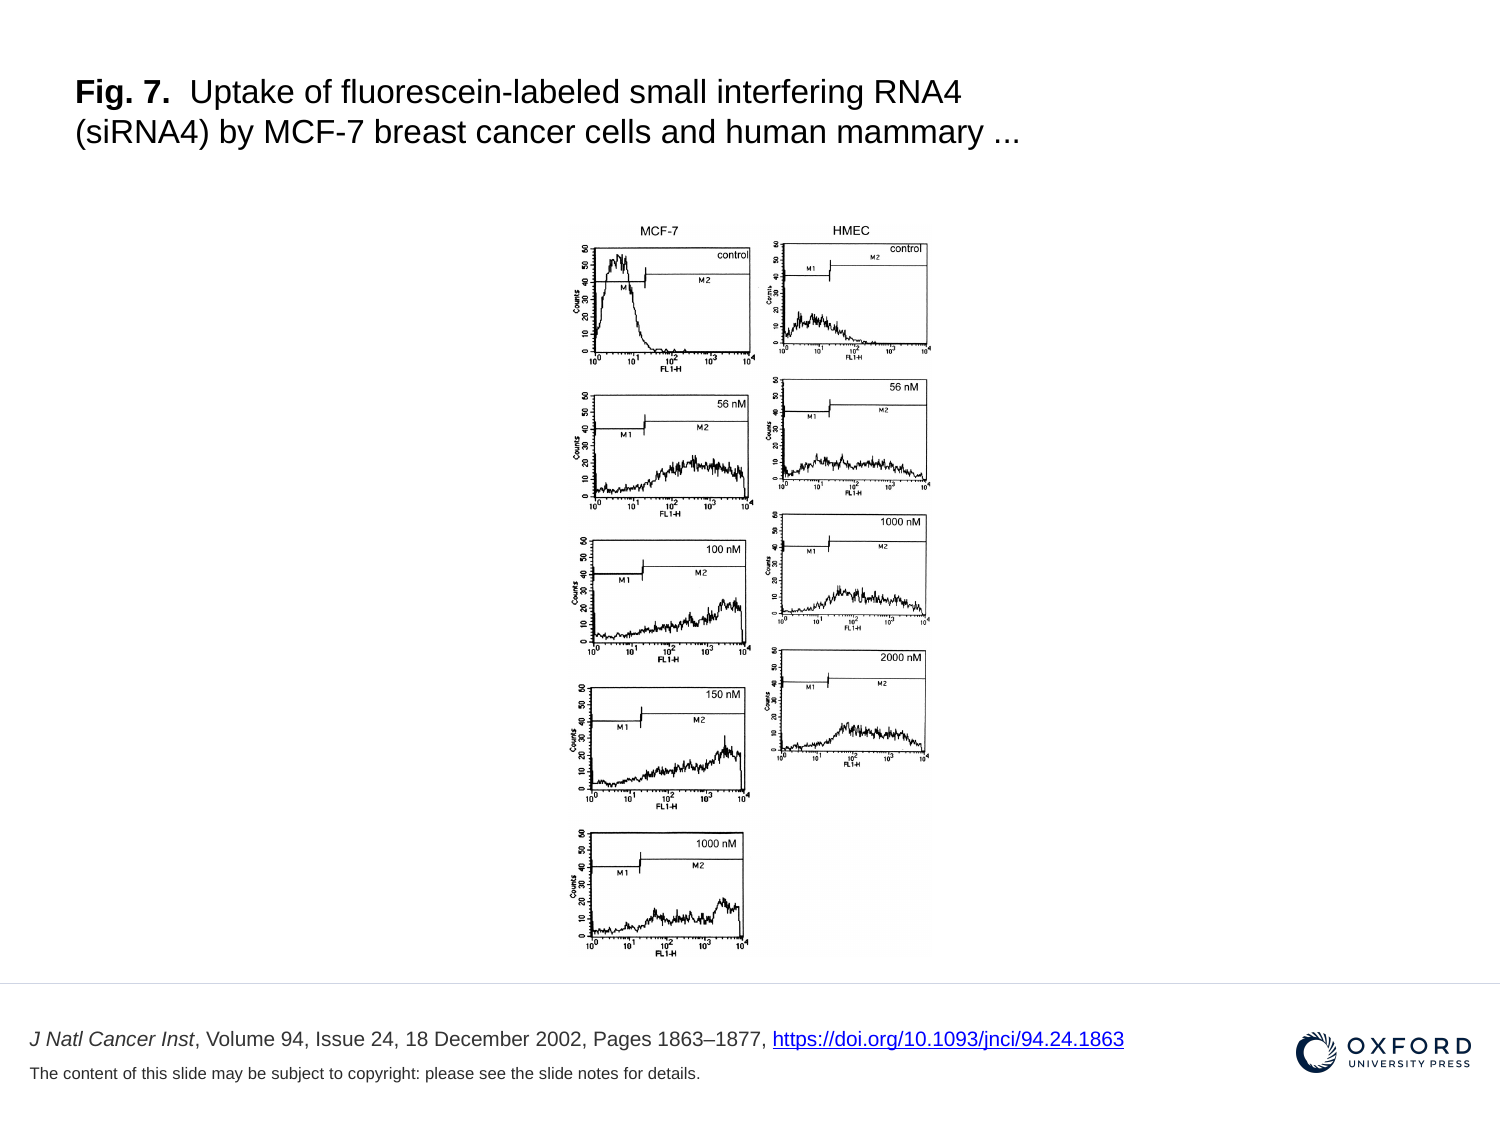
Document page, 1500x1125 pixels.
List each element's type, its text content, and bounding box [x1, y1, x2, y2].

footer J Natl Cancer Inst, Volume 94, Issue 24, 18 December 2002, Pages 1863–1877, https://doi.org/10.1093/jnci/94.24.1863 The content of this slide may be subject to copyright: please see the slide notes for details. [0, 983, 1260, 1125]
picture [568, 224, 932, 957]
title Fig. 7. Uptake of fluorescein-labeled small interfering RNA4 (siRNA4) by MCF-7 breast cancer cells and human mammary ... [75, 69, 1078, 171]
picture [1296, 1032, 1471, 1073]
